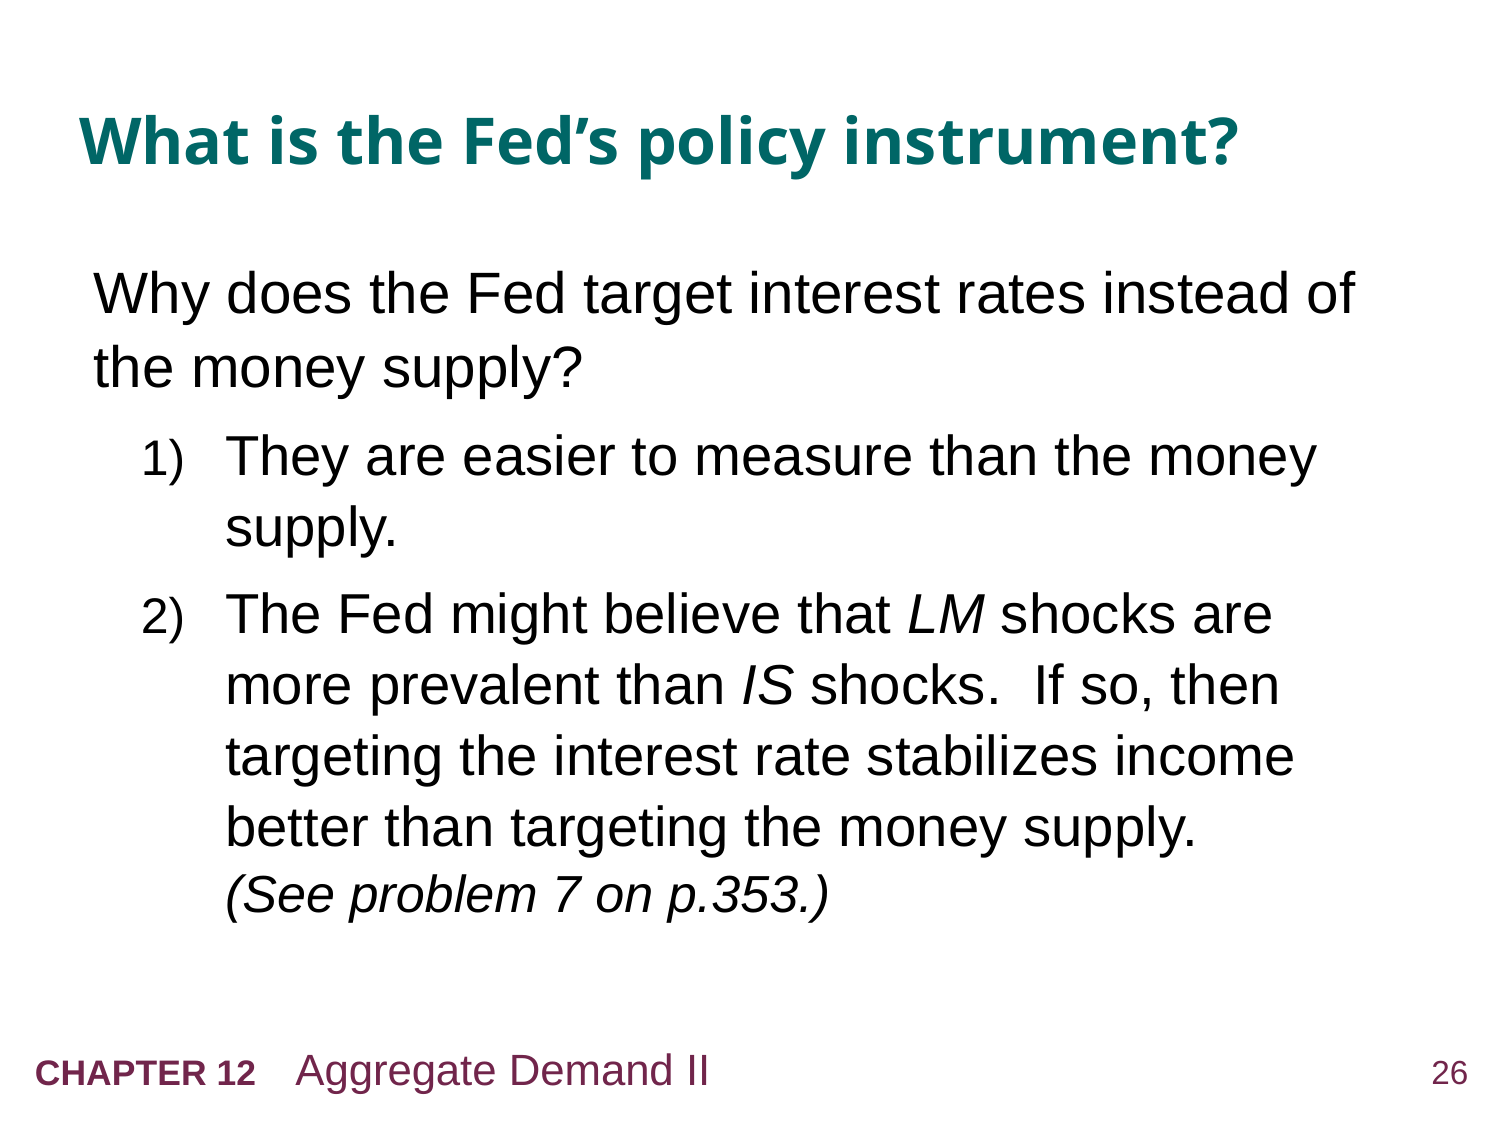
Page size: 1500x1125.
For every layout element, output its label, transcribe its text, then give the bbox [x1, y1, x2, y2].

list Why does the Fed target interest rates instead of the money supply? 1) They are easier to measure than the money supply. 2) The Fed might believe that LM shocks are more prevalent than IS shocks. If so, then targeting the interest rate stabilizes income better than targeting the money supply. (See problem 7 on p.353.) [78, 244, 1429, 987]
title What is the Fed’s policy instrument? [79, 38, 1454, 235]
